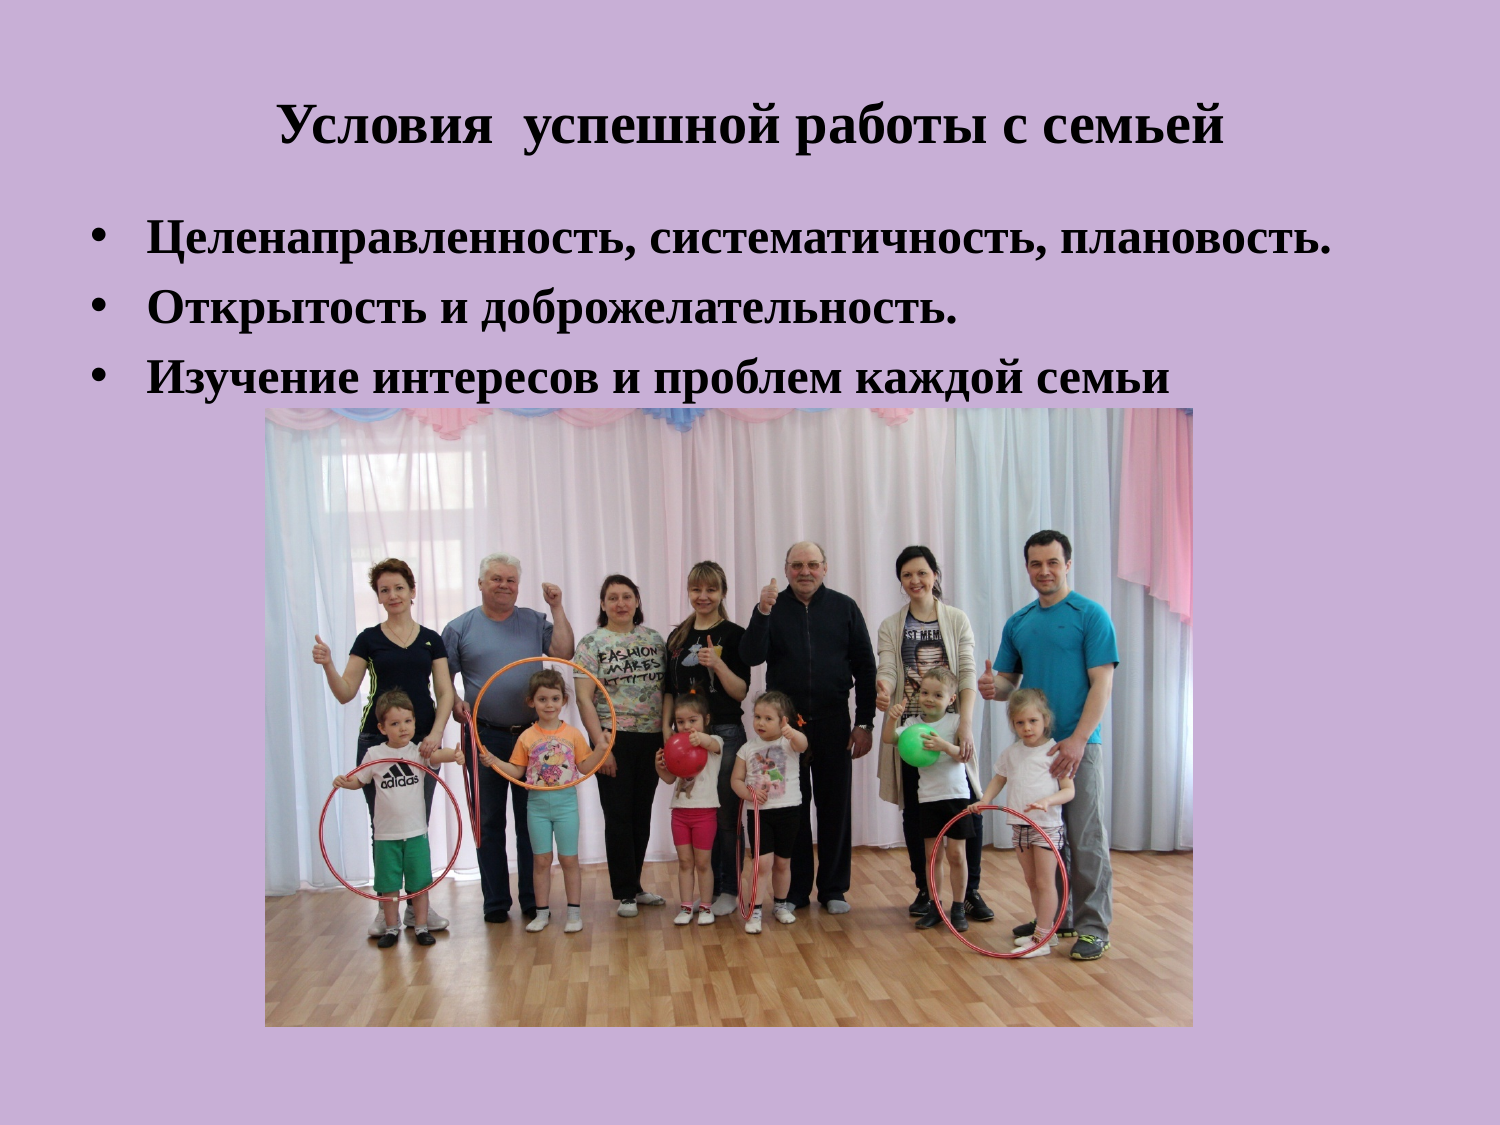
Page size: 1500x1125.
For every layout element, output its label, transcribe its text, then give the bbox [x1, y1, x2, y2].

picture [265, 408, 1194, 1028]
title Условия успешной работы с семьей [75, 45, 1425, 196]
list Целенаправленность, систематичность, плановость. Открытость и доброжелательность. Изучение интересов и проблем каждой семьи [75, 196, 1425, 1005]
